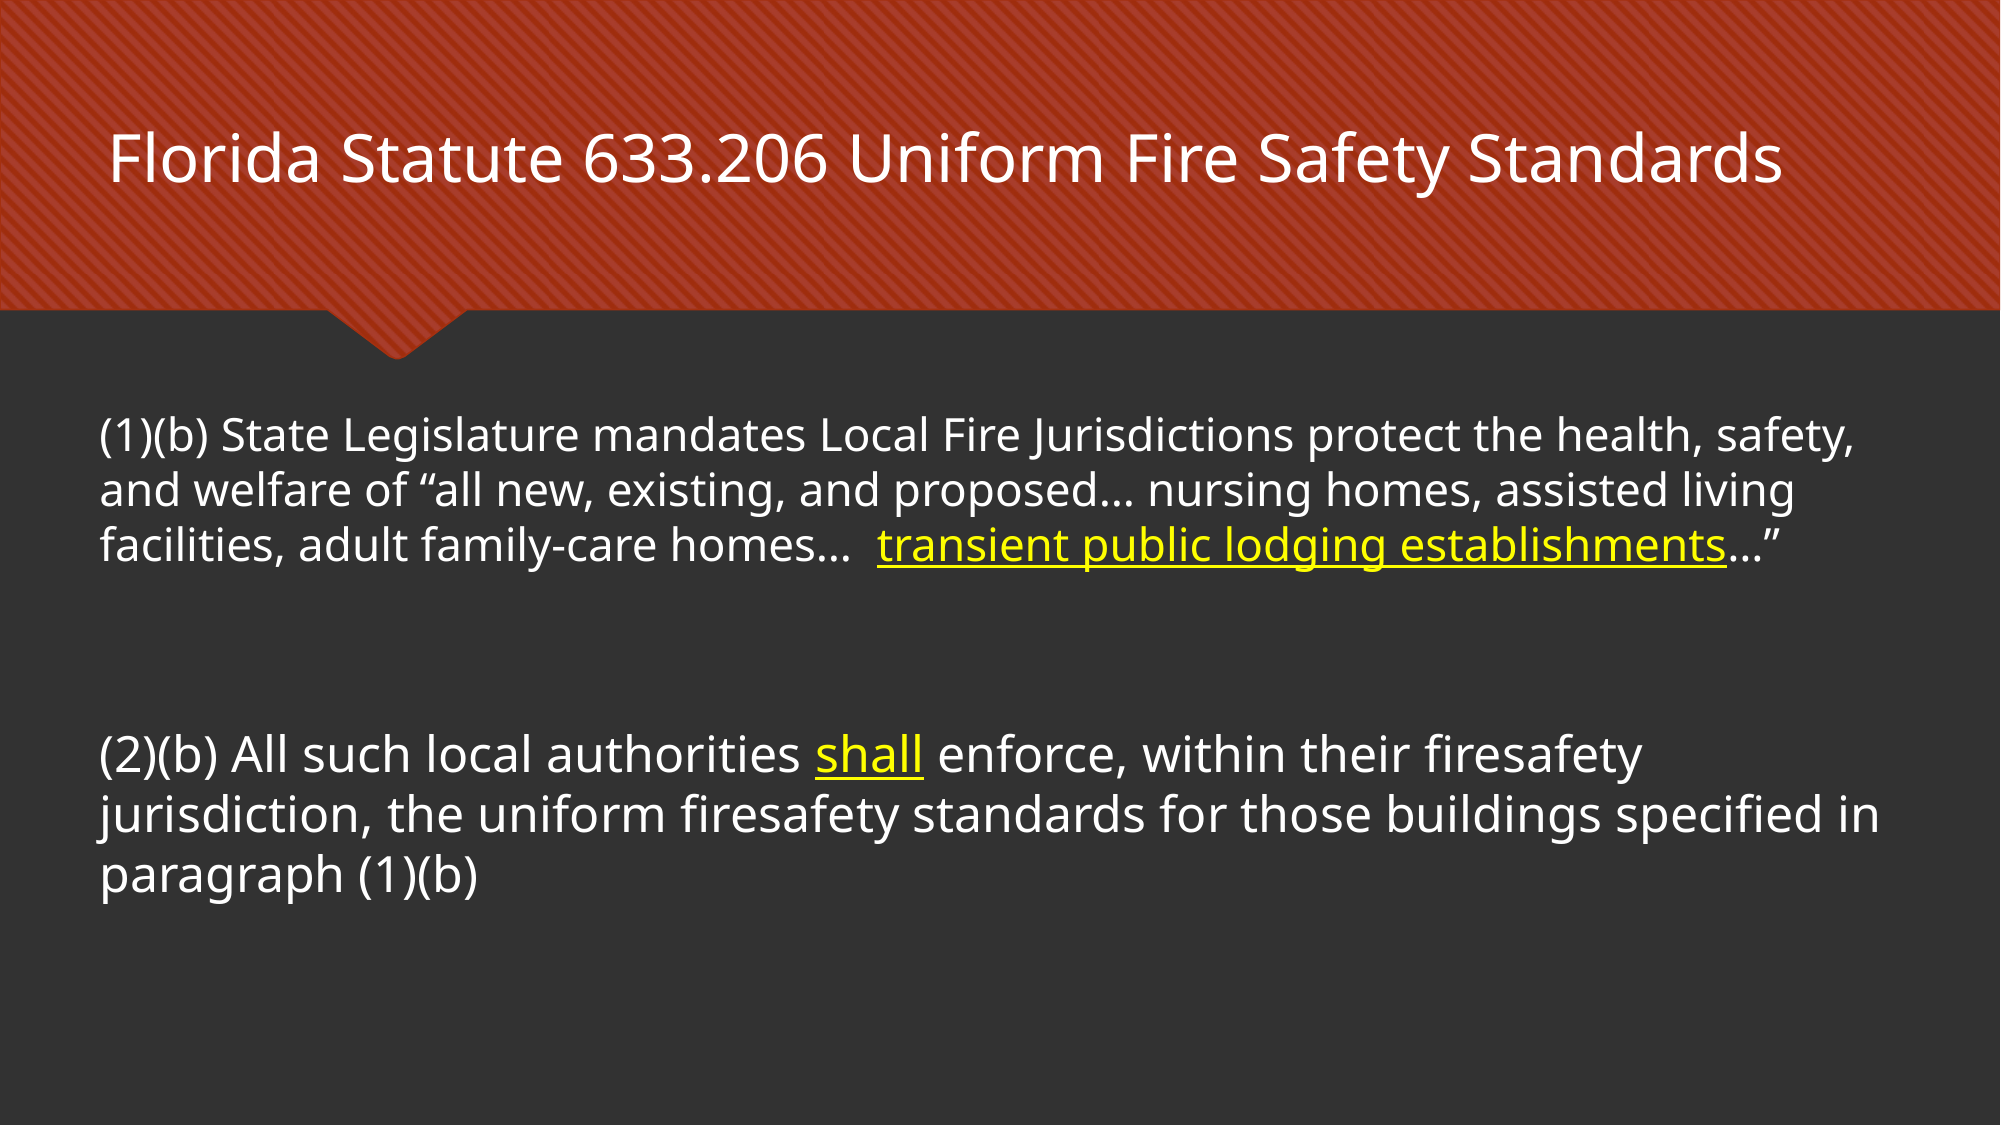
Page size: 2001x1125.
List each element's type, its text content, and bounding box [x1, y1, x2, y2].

text_box (1)(b) State Legislature mandates Local Fire Jurisdictions protect the health, safety, and welfare of “all new, existing, and proposed… nursing homes, assisted living facilities, adult family-care homes… transient public lodging establishments…” [84, 397, 1916, 578]
text_box (2)(b) All such local authorities shall enforce, within their firesafety jurisdiction, the uniform firesafety standards for those buildings specified in paragraph (1)(b) [84, 715, 1916, 911]
text_box Florida Statute 633.206 Uniform Fire Safety Standards [92, 108, 1802, 203]
